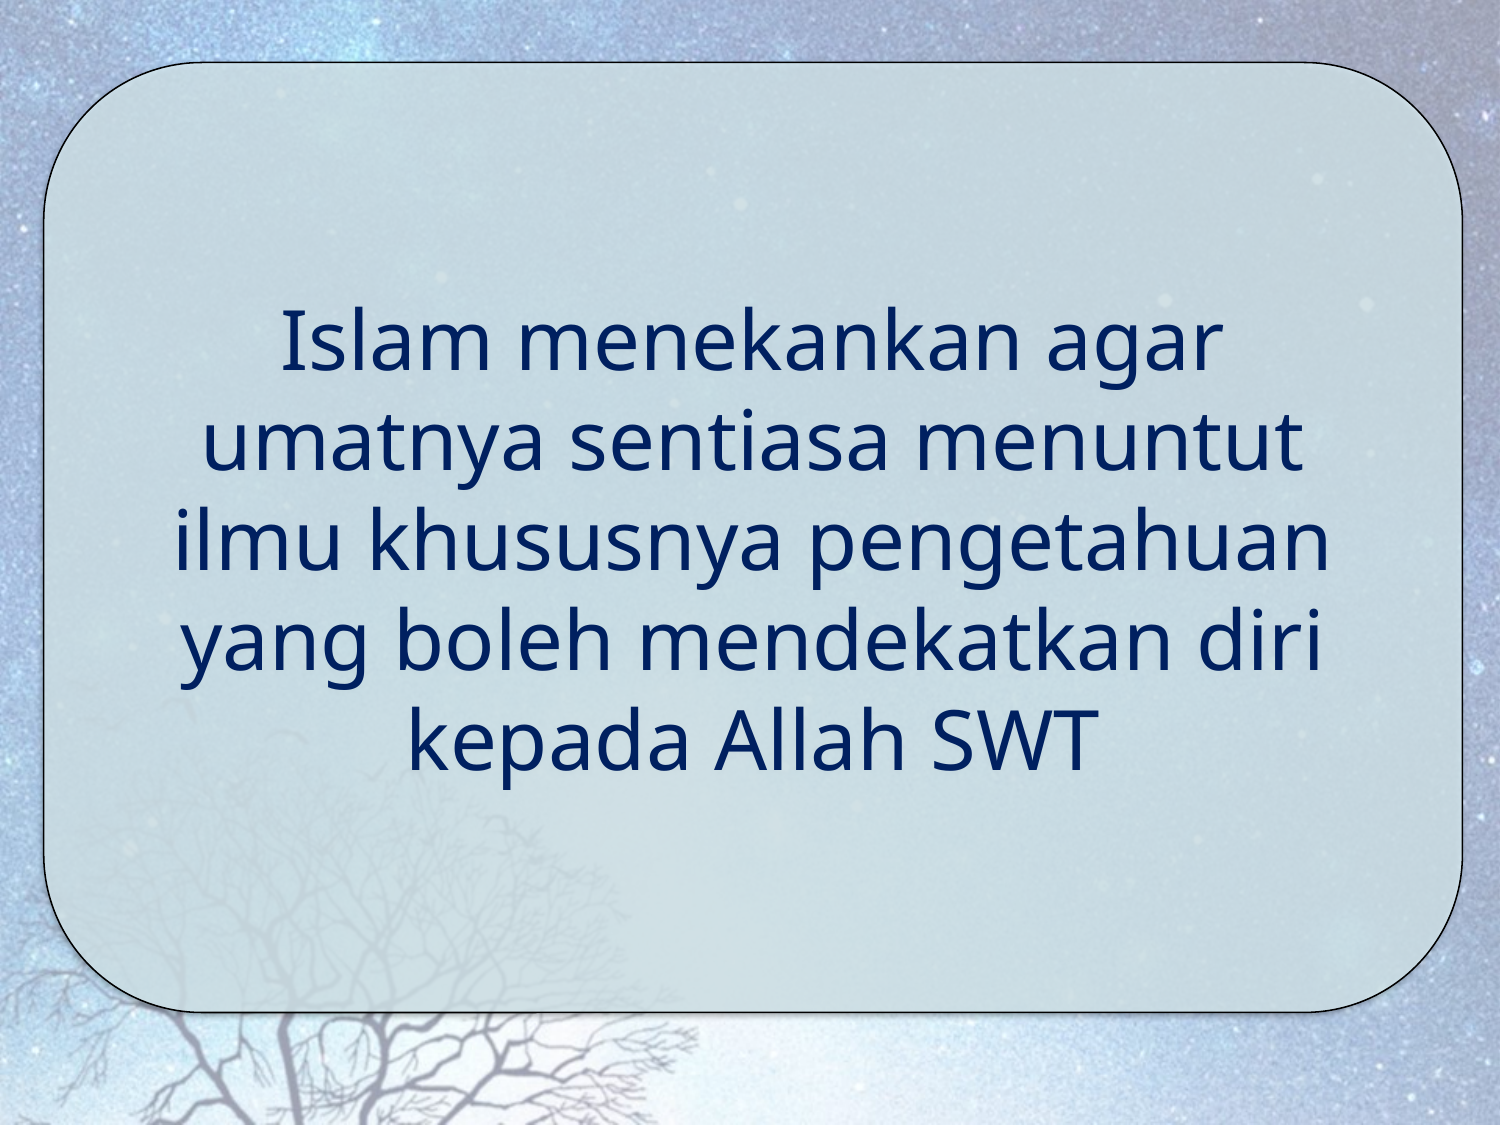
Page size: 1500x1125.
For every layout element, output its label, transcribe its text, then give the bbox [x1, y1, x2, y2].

text_box Islam menekankan agar umatnya sentiasa menuntut ilmu khususnya pengetahuan yang boleh mendekatkan diri kepada Allah SWT [42, 61, 1464, 1014]
picture [0, 0, 1500, 1125]
